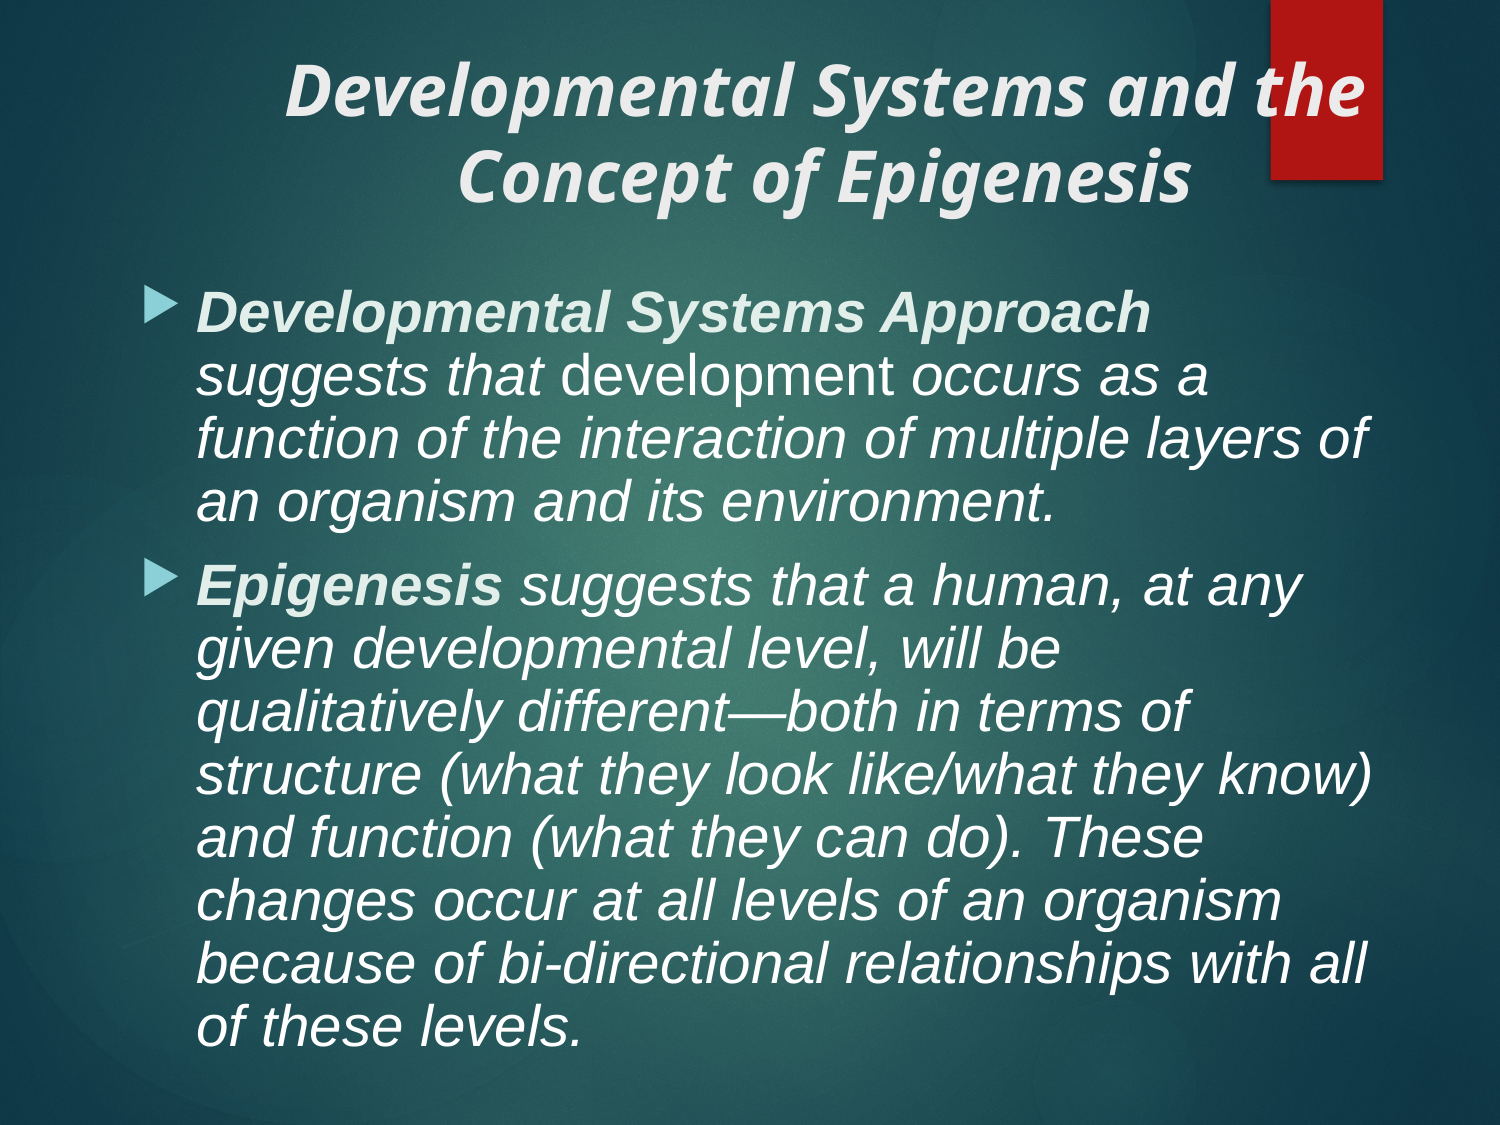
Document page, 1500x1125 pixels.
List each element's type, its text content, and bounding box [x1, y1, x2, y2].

title Developmental Systems and the Concept of Epigenesis [187, 37, 1463, 225]
list Developmental Systems Approach suggests that development occurs as a function of the interaction of multiple layers of an organism and its environment. Epigenesis suggests that a human, at any given developmental level, will be qualitatively different—both in terms of structure (what they look like/what they know) and function (what they can do). These changes occur at all levels of an organism because of bi-directional relationships with all of these levels. [125, 275, 1400, 1075]
